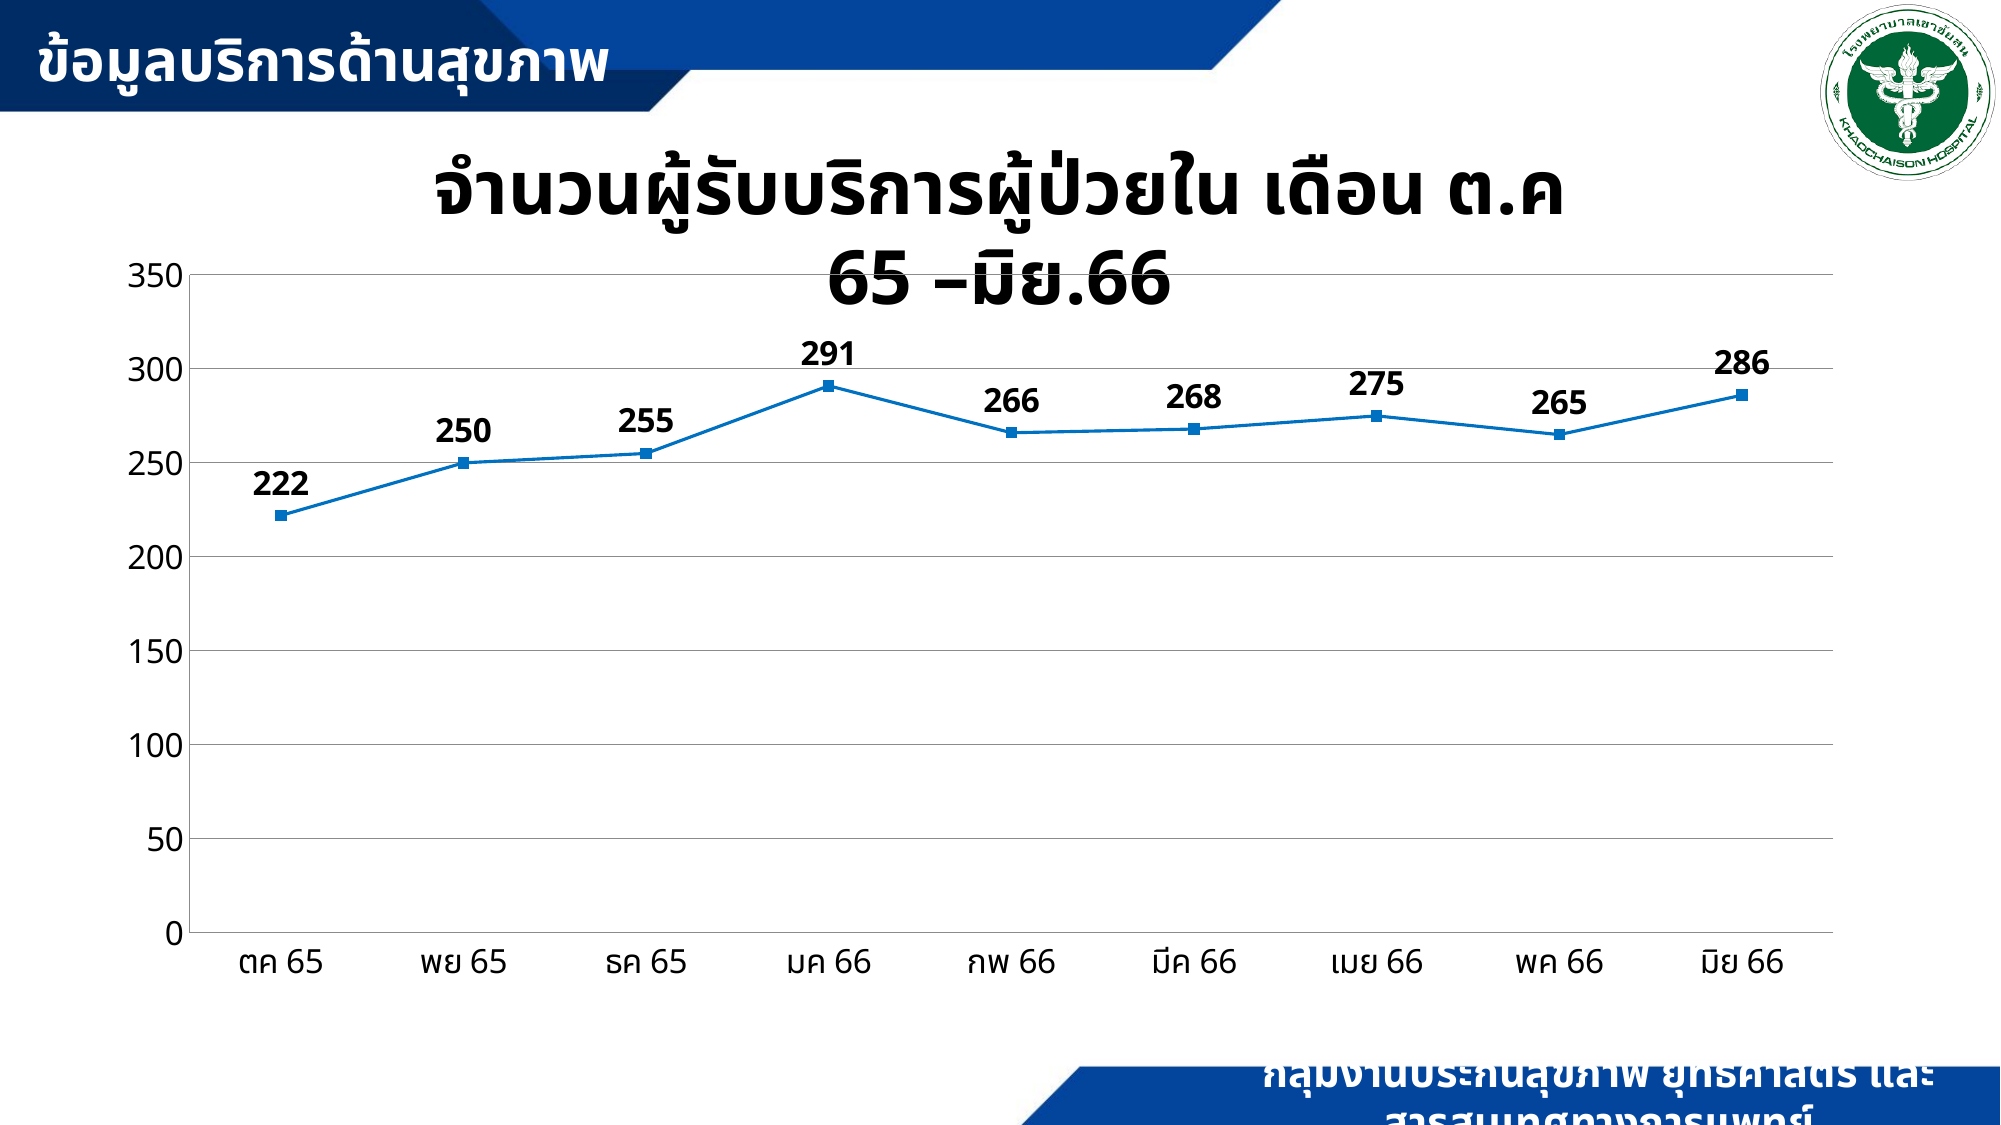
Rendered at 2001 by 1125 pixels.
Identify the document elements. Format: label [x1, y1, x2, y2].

chart [91, 237, 1869, 998]
picture [0, 0, 2000, 1125]
